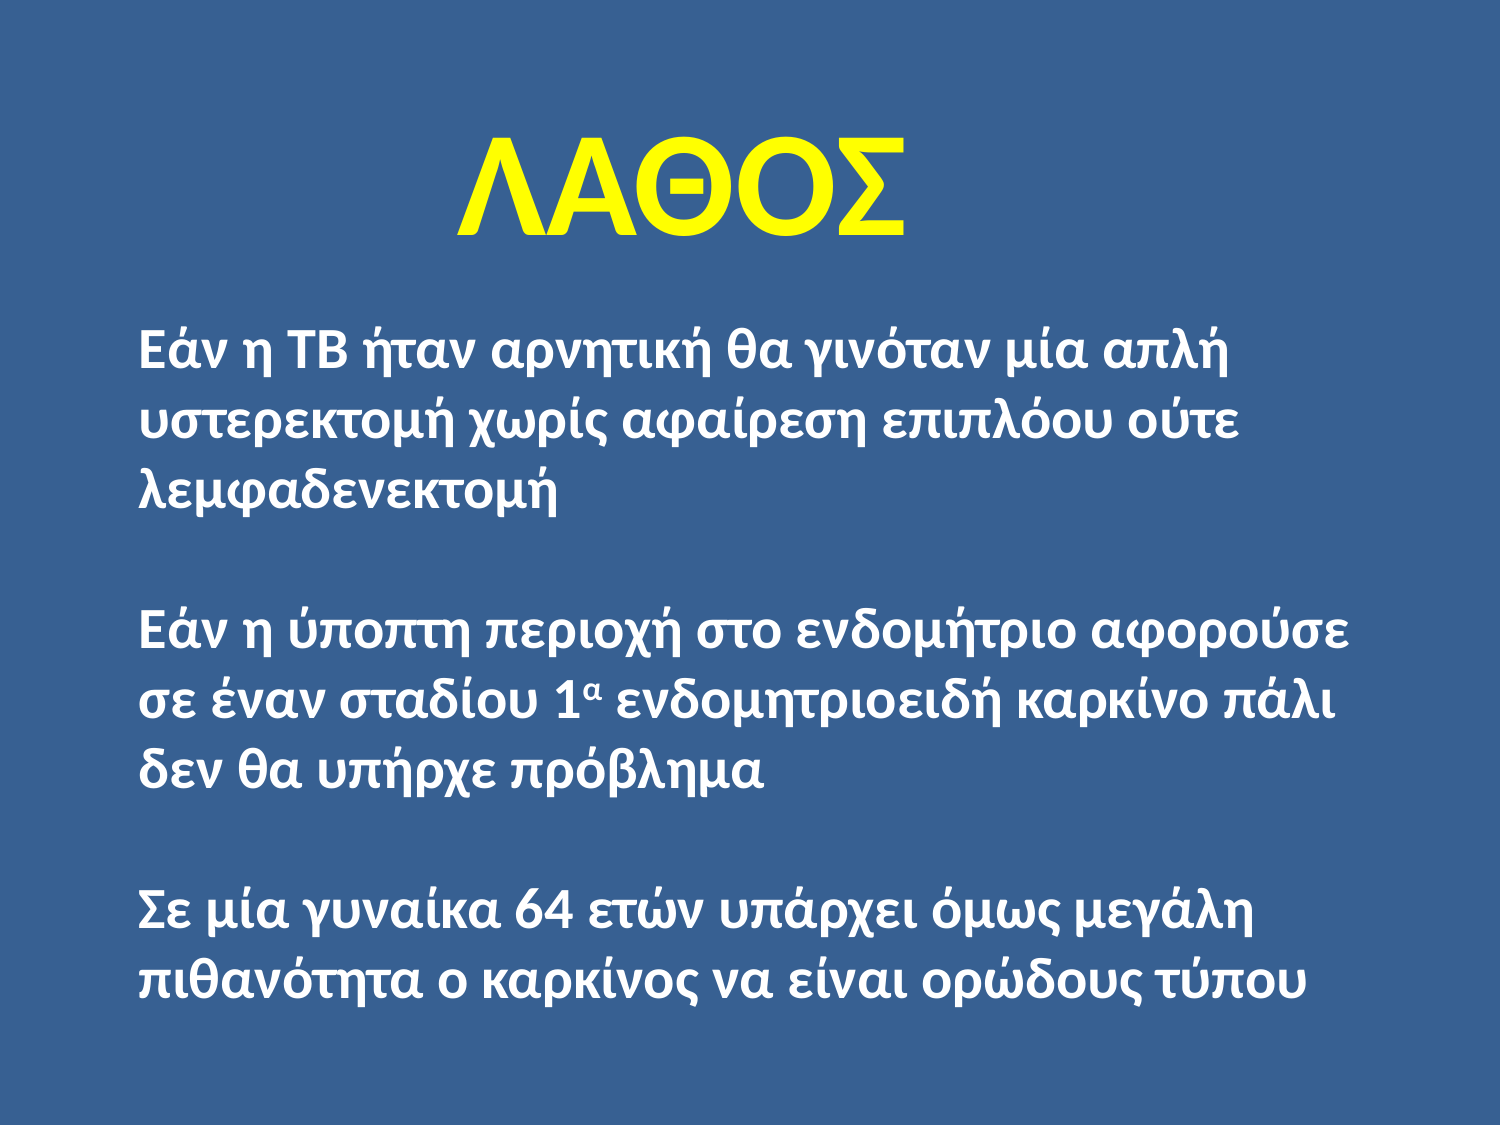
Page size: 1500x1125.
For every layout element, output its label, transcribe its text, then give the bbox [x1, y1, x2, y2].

text_box ΛΑΘΟΣ [442, 78, 1435, 273]
text_box Εάν η ΤΒ ήταν αρνητική θα γινόταν μία απλή υστερεκτομή χωρίς αφαίρεση επιπλόου ούτε λεμφαδενεκτομή Εάν η ύποπτη περιοχή στο ενδομήτριο αφορούσε σε έναν σταδίου 1α ενδομητριοειδή καρκίνο πάλι δεν θα υπήρχε πρόβλημα Σε μία γυναίκα 64 ετών υπάρχει όμως μεγάλη πιθανότητα ο καρκίνος να είναι ορώδους τύπου [123, 302, 1418, 1125]
